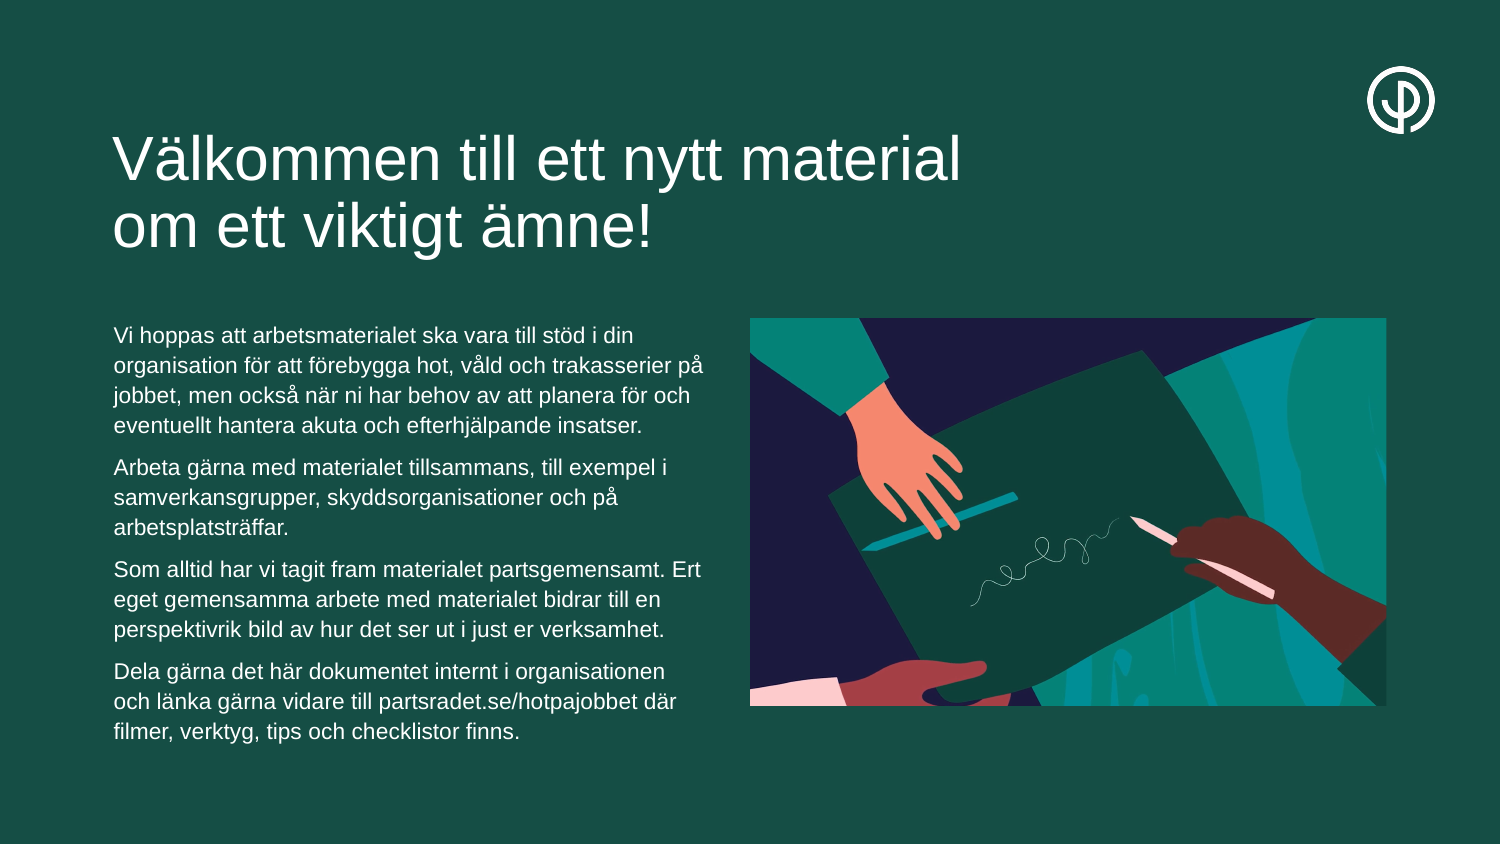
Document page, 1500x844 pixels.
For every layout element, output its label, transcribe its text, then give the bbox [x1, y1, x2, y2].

title Välkommen till ett nytt material om ett viktigt ämne! [112, 112, 1343, 276]
picture [749, 318, 1387, 706]
list Vi hoppas att arbetsmaterialet ska vara till stöd i din organisation för att förebygga hot, våld och trakasserier på jobbet, men också när ni har behov av att planera för och eventuellt hantera akuta och efterhjälpande insatser. Arbeta gärna med materialet tillsammans, till exempel i samverkansgrupper, skyddsorganisationer och på arbetsplatsträffar. Som alltid har vi tagit fram materialet partsgemensamt. Ert eget gemensamma arbete med materialet bidrar till en perspektivrik bild av hur det ser ut i just er verksamhet. Dela gärna det här dokumentet internt i organisationen och länka gärna vidare till partsradet.se/hotpajobbet där filmer, verktyg, tips och checklistor finns. [113, 318, 707, 792]
picture [1367, 66, 1435, 134]
